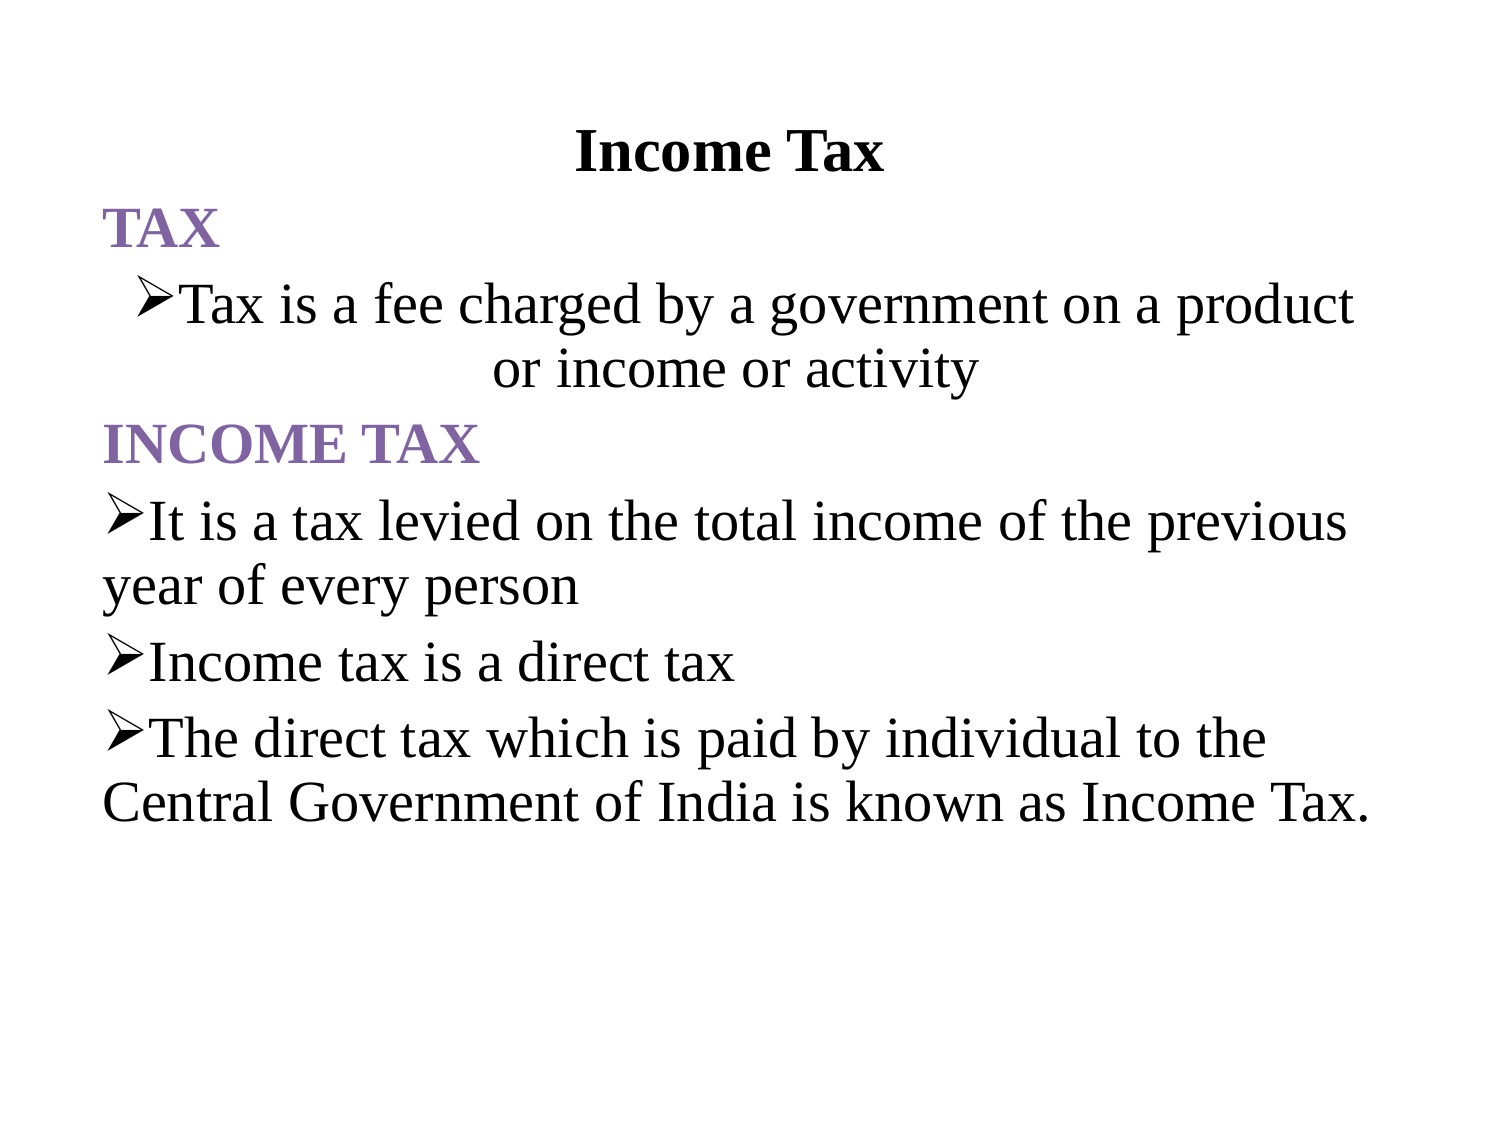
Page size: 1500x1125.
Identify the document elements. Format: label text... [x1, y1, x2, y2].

subtitle TAX Tax is a fee charged by a government on a product or income or activity INCOME TAX It is a tax levied on the total income of the previous year of every person Income tax is a direct tax The direct tax which is paid by individual to the Central Government of India is known as Income Tax. [87, 187, 1400, 1013]
title Income Tax [87, 62, 1388, 187]
